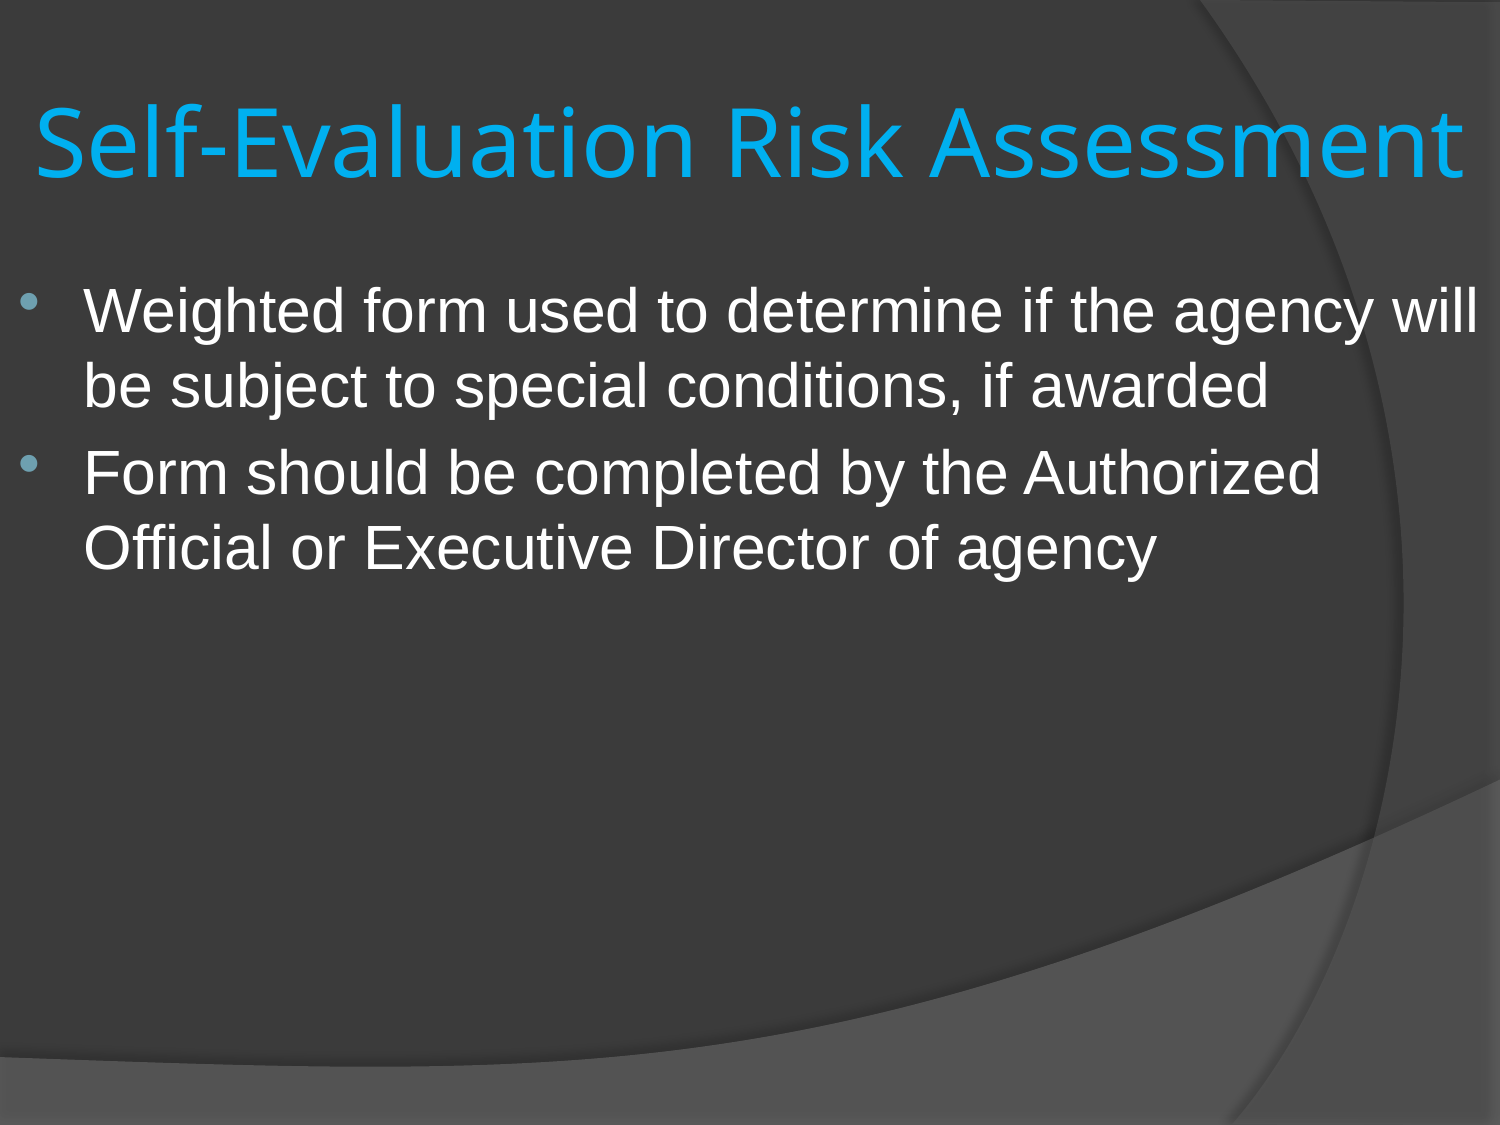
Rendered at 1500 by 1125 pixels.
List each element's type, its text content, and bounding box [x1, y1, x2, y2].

title Self-Evaluation Risk Assessment [0, 45, 1500, 233]
list Weighted form used to determine if the agency will be subject to special conditions, if awarded Form should be completed by the Authorized Official or Executive Director of agency [0, 262, 1500, 1005]
